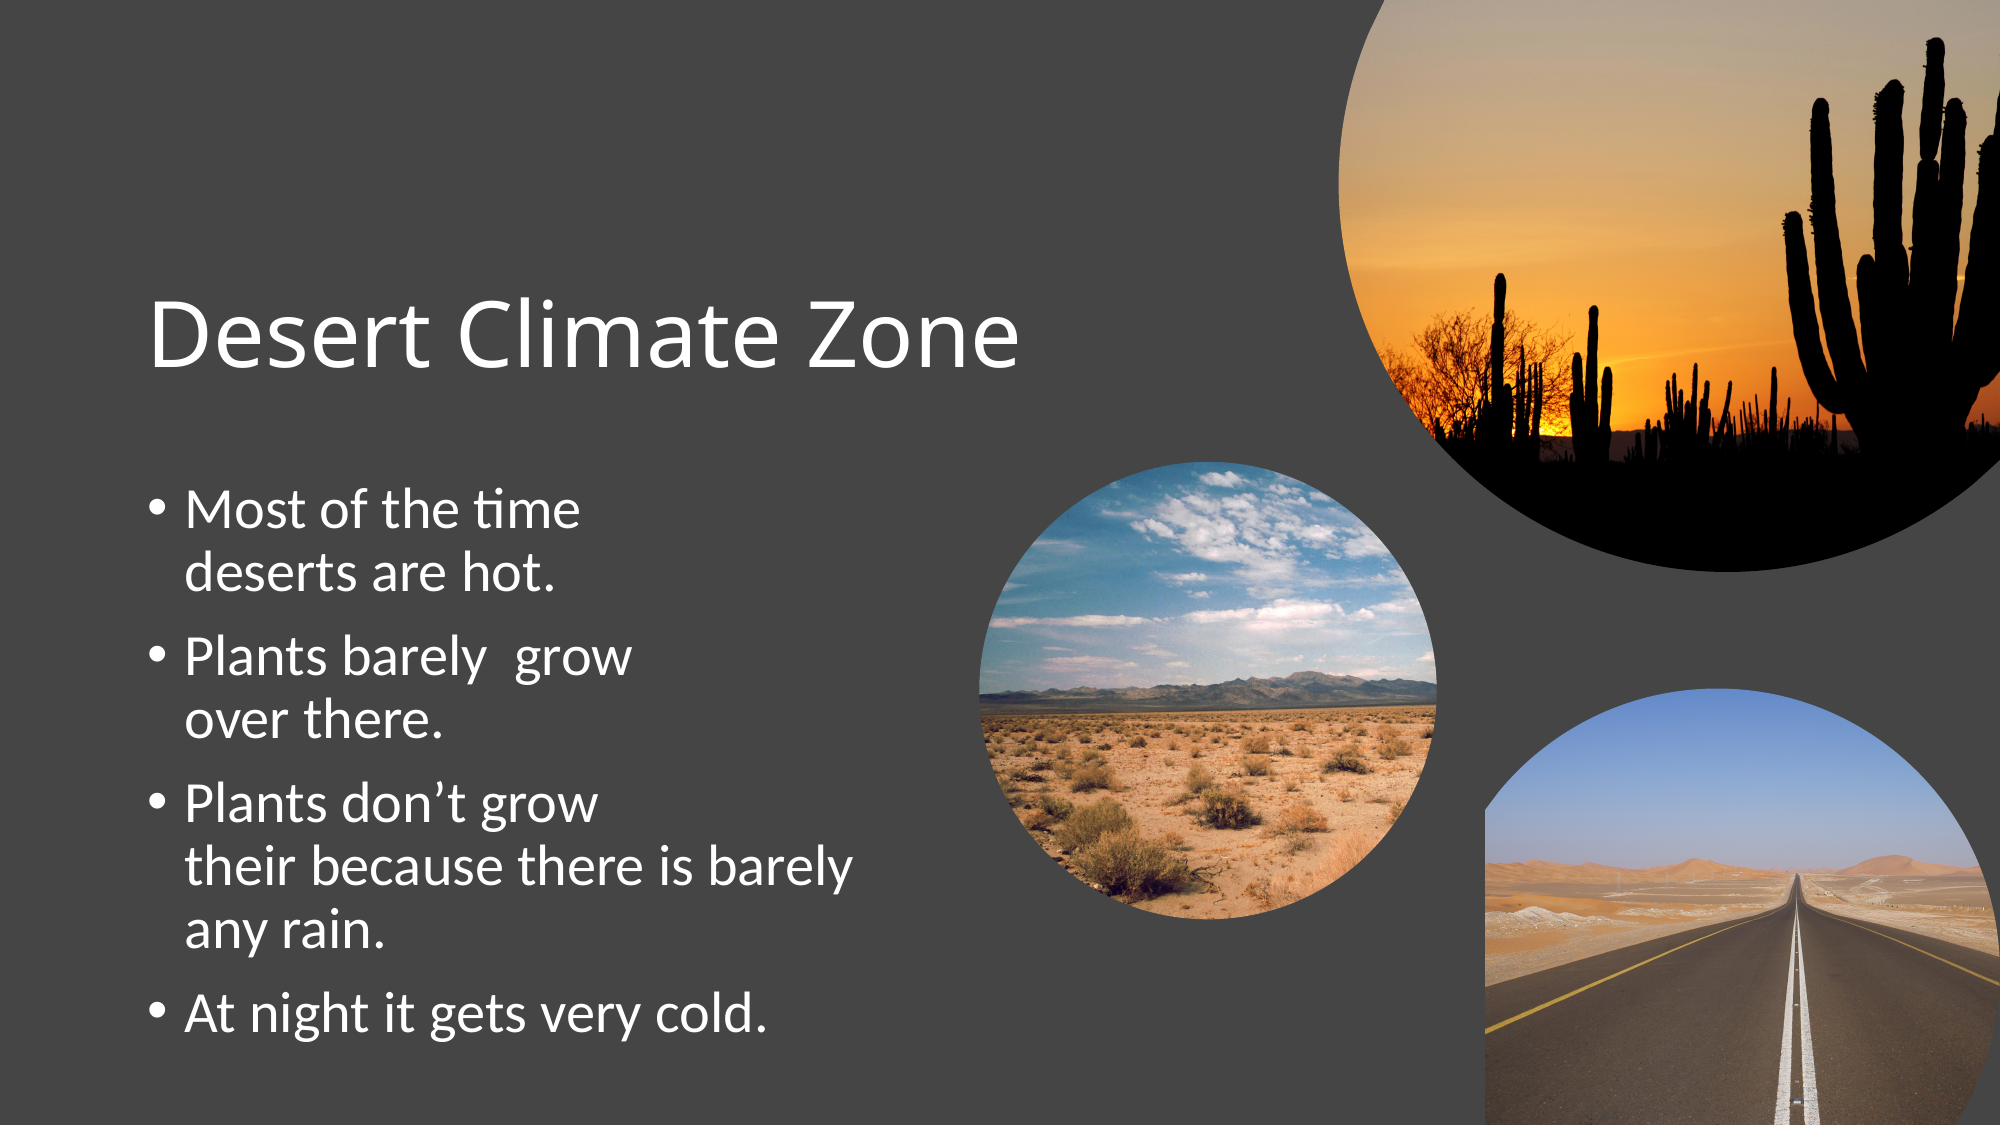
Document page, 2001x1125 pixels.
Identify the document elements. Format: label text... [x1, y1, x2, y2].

title Desert Climate Zone [131, 229, 1069, 447]
picture [1485, 688, 2000, 1125]
list Most of the time deserts are hot. Plants barely grow over there. Plants don’t grow their because there is barely any rain. At night it gets very cold. [132, 471, 880, 994]
picture [979, 0, 2001, 920]
